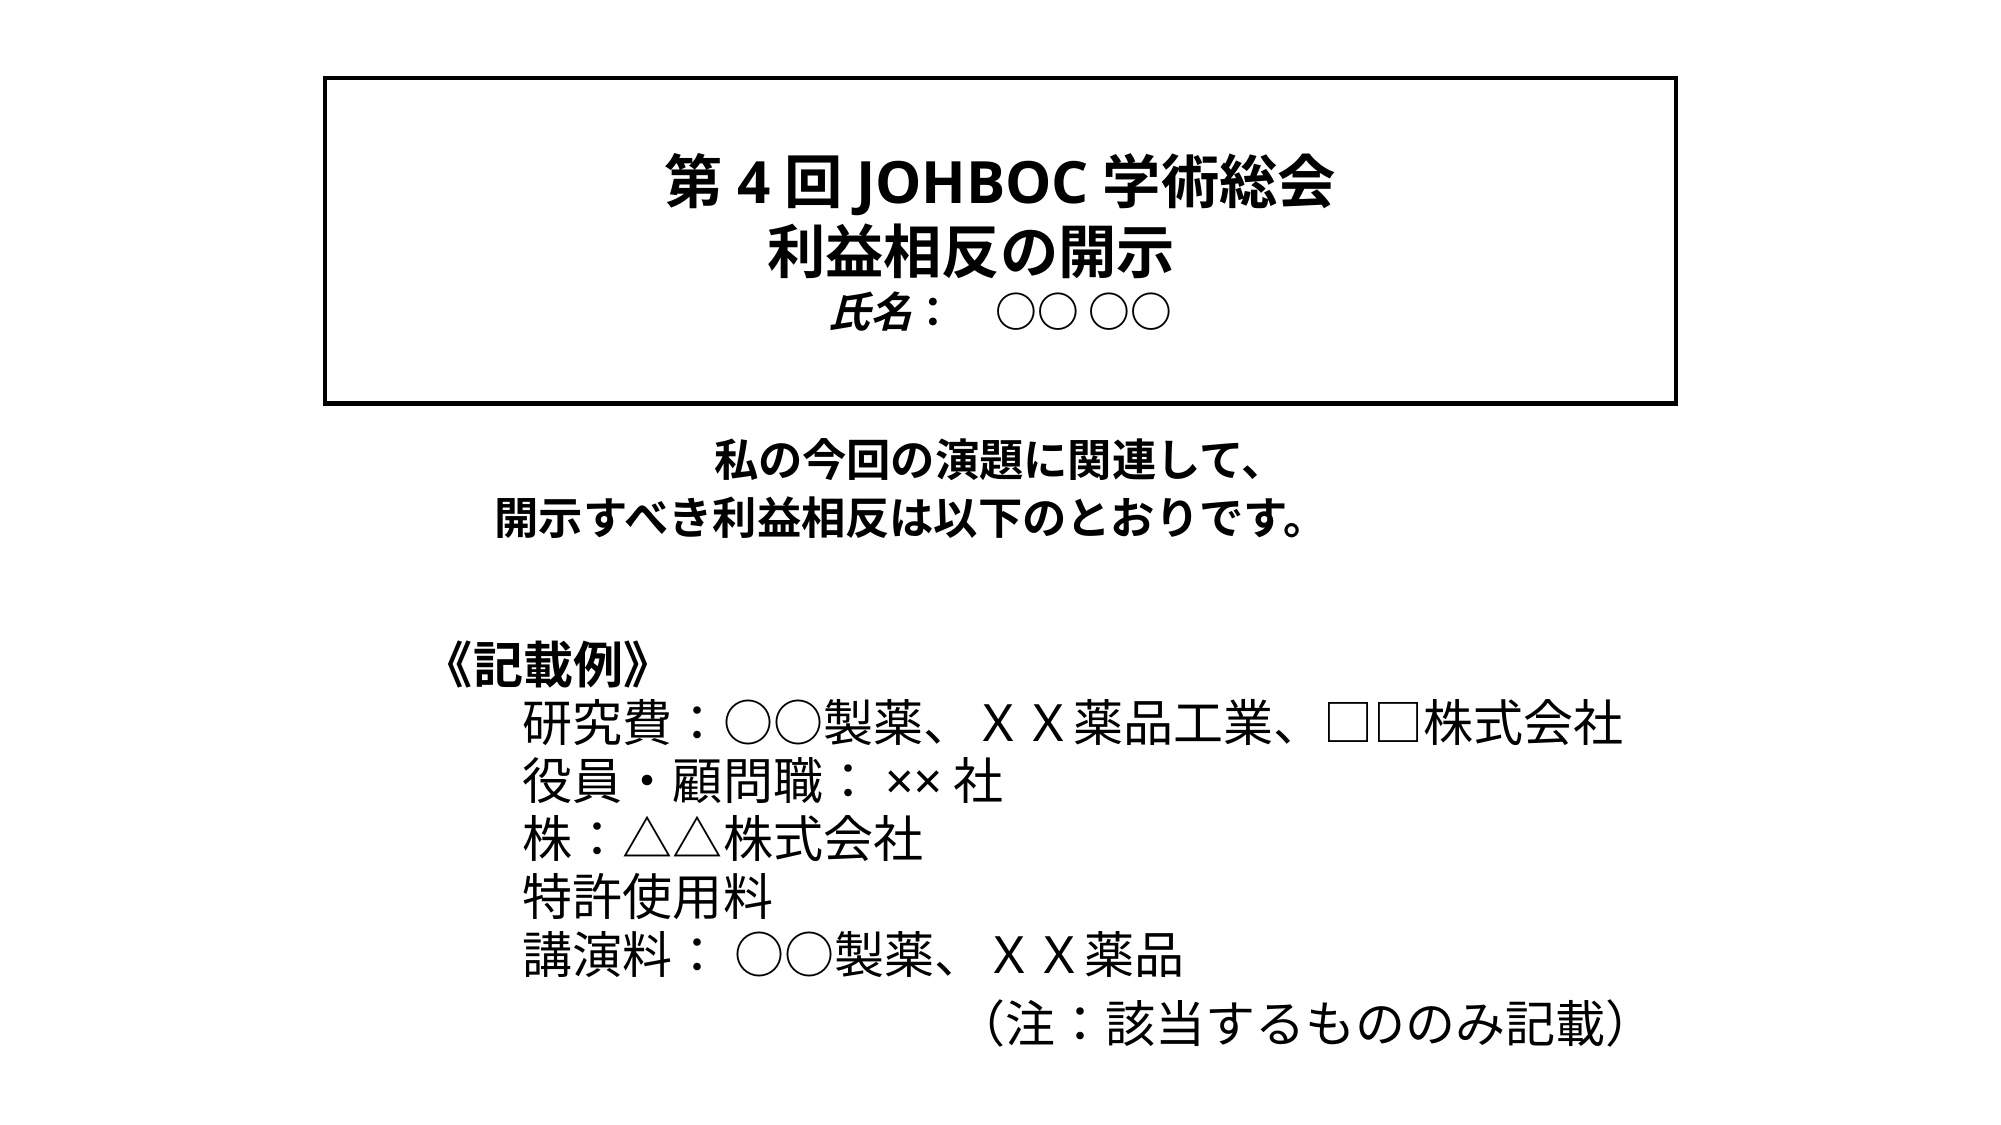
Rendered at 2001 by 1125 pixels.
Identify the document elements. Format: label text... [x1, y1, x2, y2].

text_box （注：該当するもののみ記載） [940, 985, 1671, 1060]
text_box 第4回JOHBOC学術総会 利益相反の開示 氏名： ○○ ○○ [324, 77, 1676, 404]
list 私の今回の演題に関連して、 開示すべき利益相反は以下のとおりです。 [249, 435, 1750, 612]
text_box 《記載例》 研究費：○○製薬、ＸＸ薬品工業、□□株式会社 役員・顧問職：××社 株：△△株式会社 特許使用料 講演料： ○○製薬、ＸＸ薬品 [408, 637, 1662, 986]
